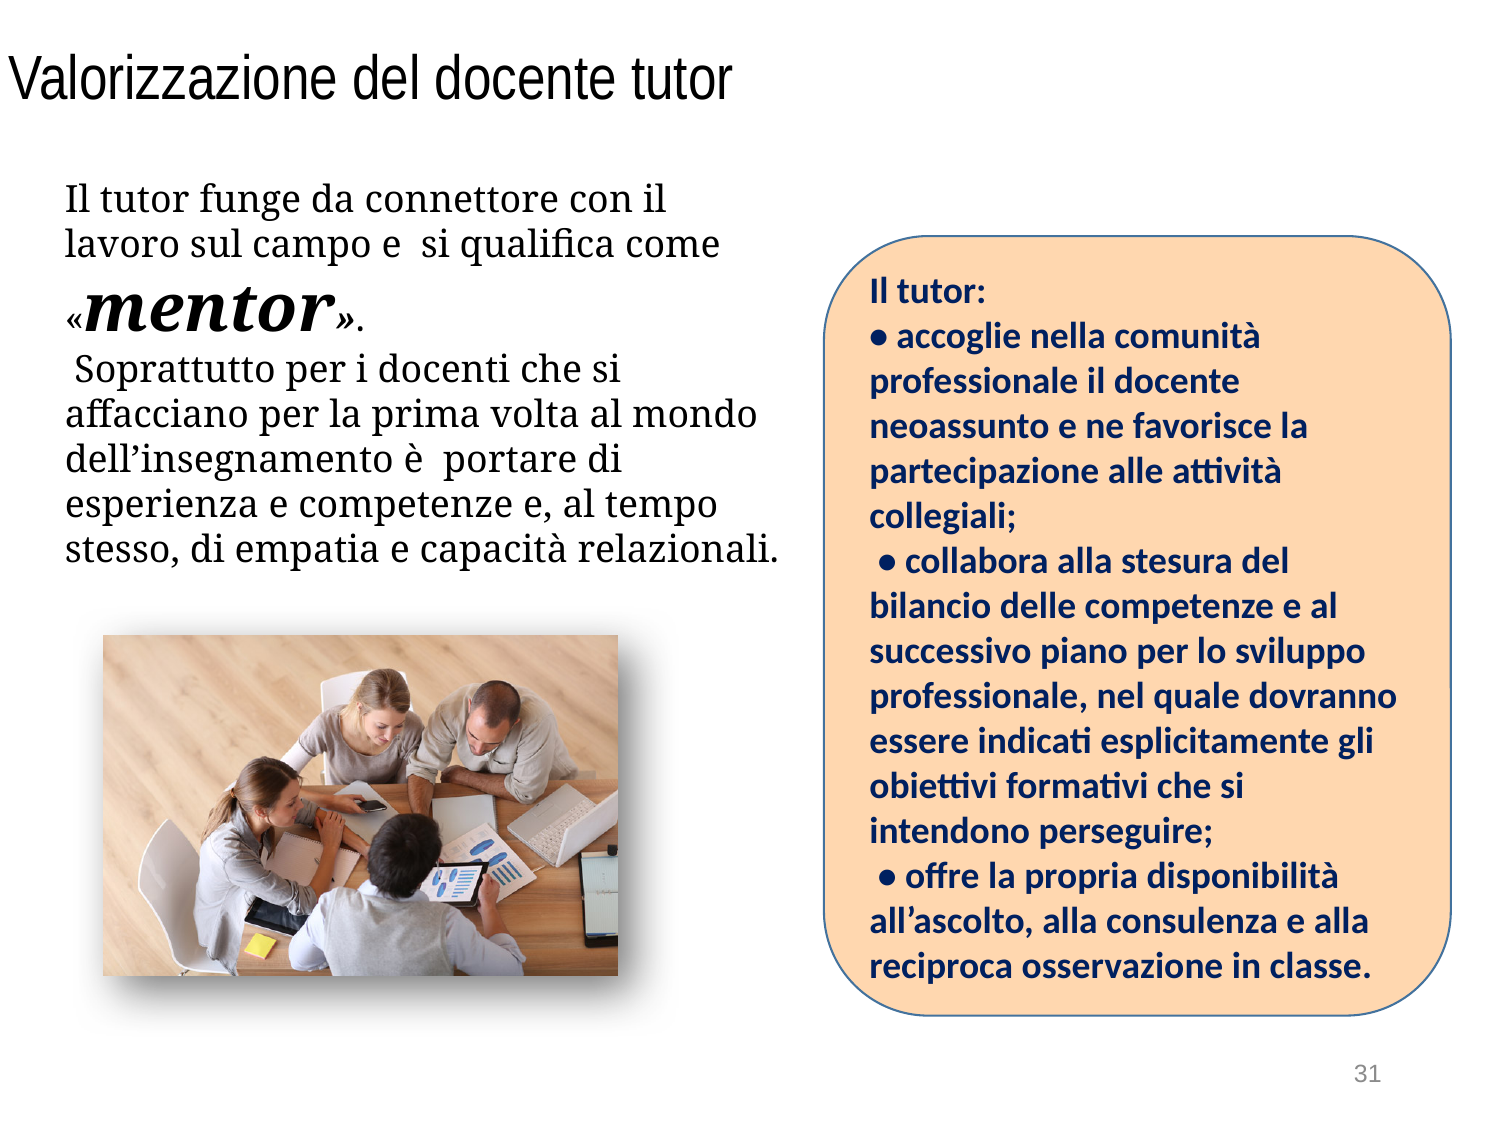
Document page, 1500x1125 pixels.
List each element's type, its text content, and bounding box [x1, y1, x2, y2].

text_box Il tutor funge da connettore con il lavoro sul campo e si qualifica come «mentor». Soprattutto per i docenti che si affacciano per la prima volta al mondo dell’insegnamento è portare di esperienza e competenze e, al tempo stesso, di empatia e capacità relazionali. [49, 169, 800, 578]
picture [103, 635, 618, 976]
text_box Valorizzazione del docente tutor [0, 0, 1397, 169]
text_box Il tutor: • accoglie nella comunità professionale il docente neoassunto e ne favorisce la partecipazione alle attività collegiali; • collabora alla stesura del bilancio delle competenze e al successivo piano per lo sviluppo professionale, nel quale dovranno essere indicati esplicitamente gli obiettivi formativi che si intendono perseguire; • offre la propria disponibilità all’ascolto, alla consulenza e alla reciproca osservazione in classe. [822, 235, 1452, 1017]
slide_number 31 [1059, 1042, 1397, 1103]
